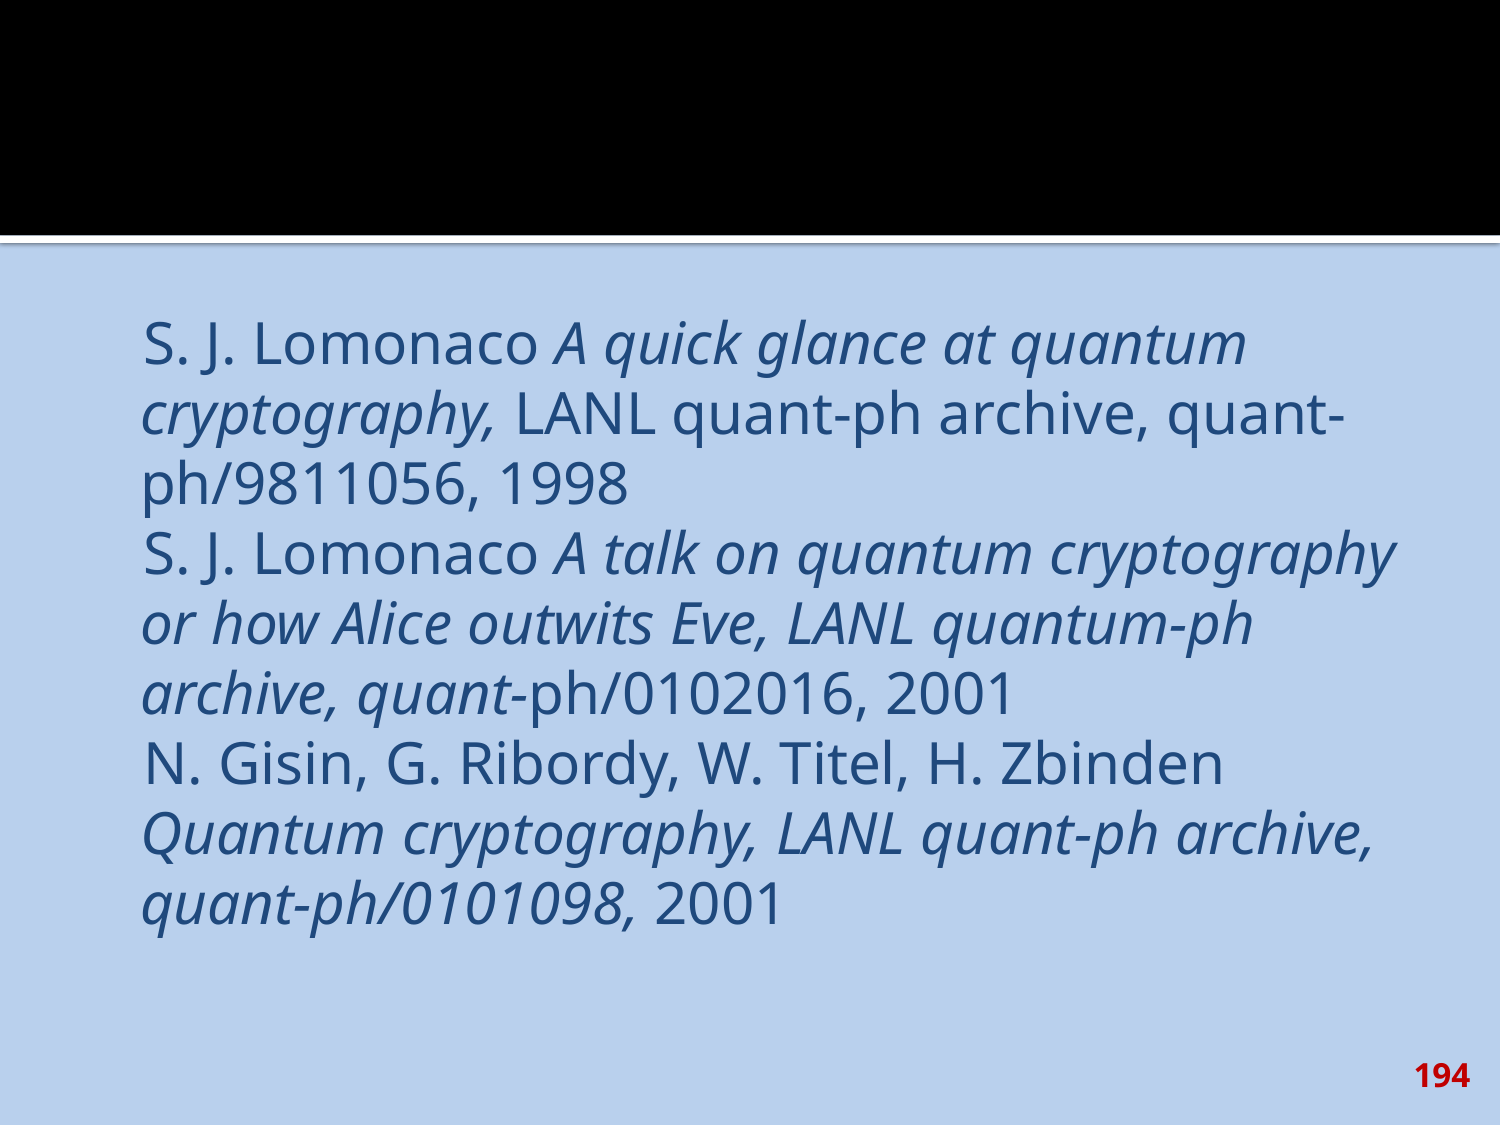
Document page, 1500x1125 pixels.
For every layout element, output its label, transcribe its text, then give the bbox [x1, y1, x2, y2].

list S. J. Lomonaco A quick glance at quantum cryptography, LANL quant-ph archive, quant-ph/9811056, 1998 S. J. Lomonaco A talk on quantum cryptography or how Alice outwits Eve, LANL quantum-ph archive, quant-ph/0102016, 2001 N. Gisin, G. Ribordy, W. Titel, H. Zbinden Quantum cryptography, LANL quant-ph archive, quant-ph/0101098, 2001 [74, 290, 1426, 1051]
